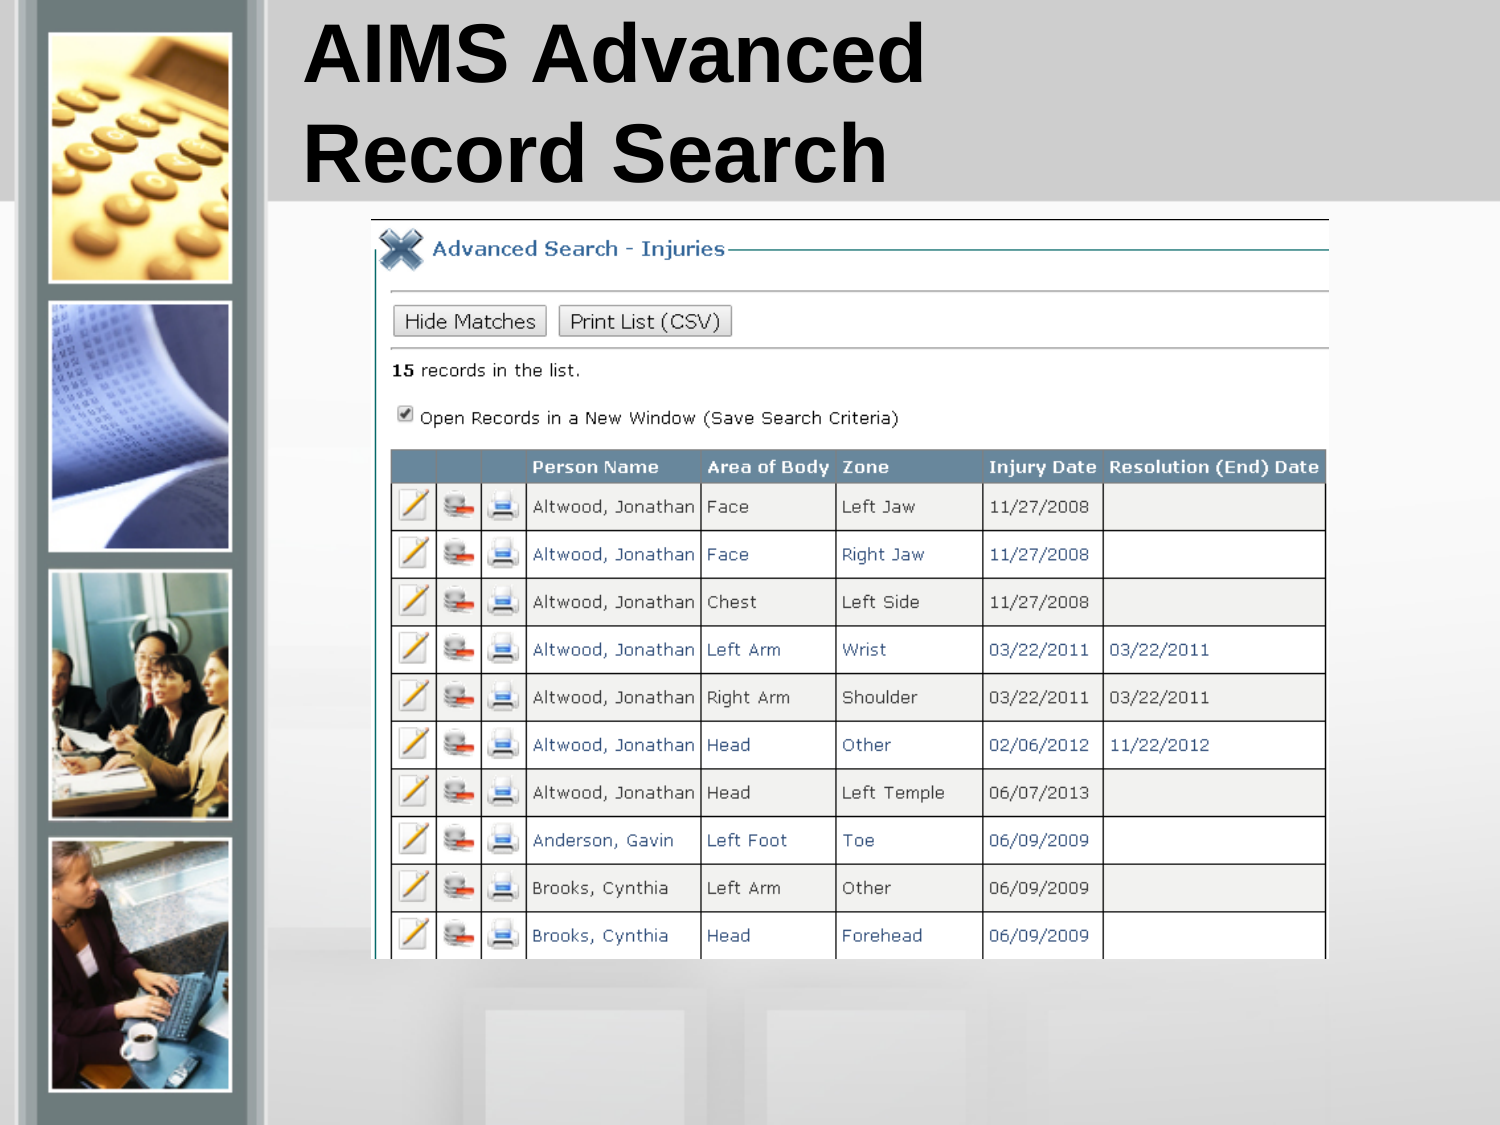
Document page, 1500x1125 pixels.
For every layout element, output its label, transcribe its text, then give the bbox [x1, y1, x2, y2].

list [287, 237, 1475, 1075]
title AIMS Advanced Record Search [287, 5, 1475, 193]
picture [0, 0, 1500, 1125]
